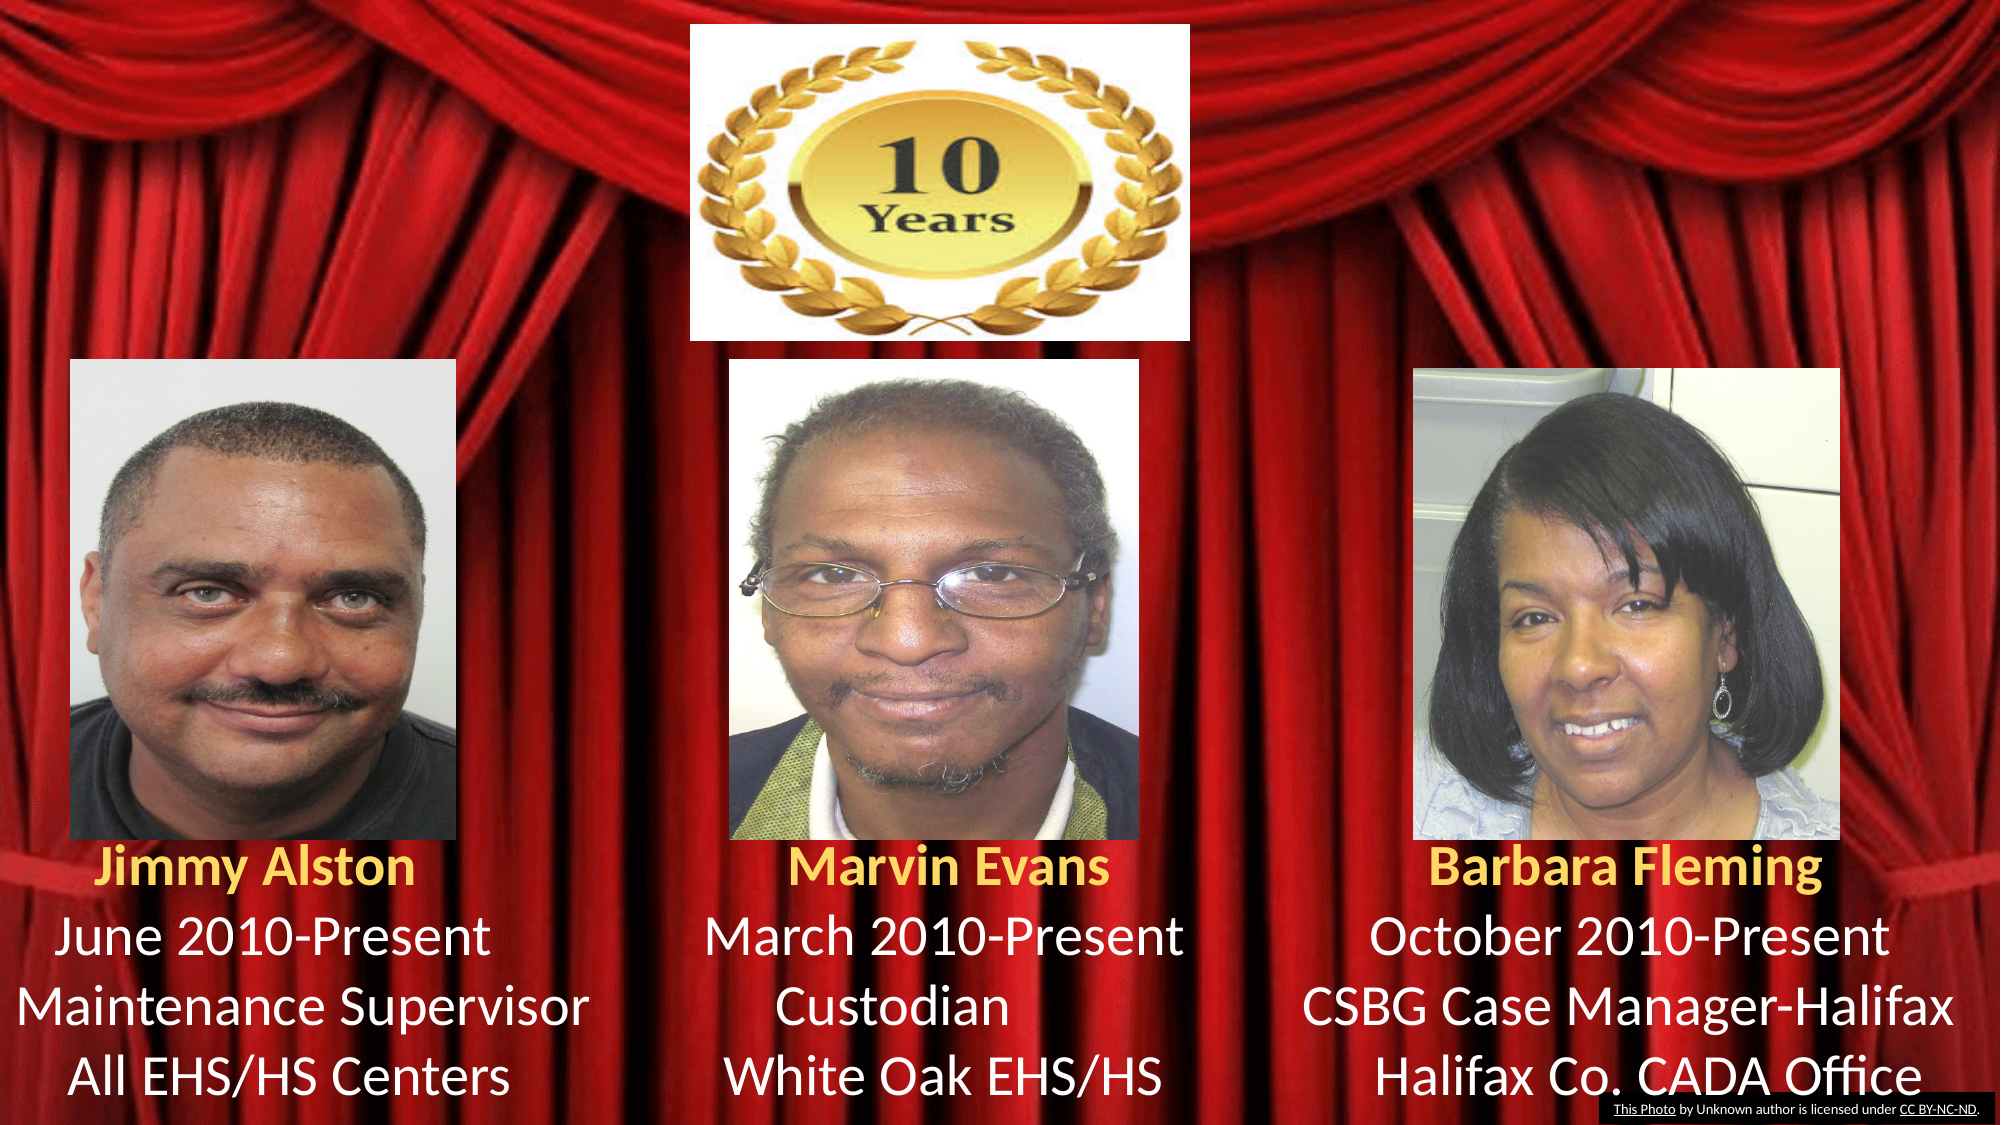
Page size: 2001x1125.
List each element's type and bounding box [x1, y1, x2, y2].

picture [689, 24, 1190, 341]
picture [70, 359, 456, 840]
list [0, 0, 2000, 1125]
picture [1412, 368, 1840, 840]
picture [729, 359, 1139, 840]
